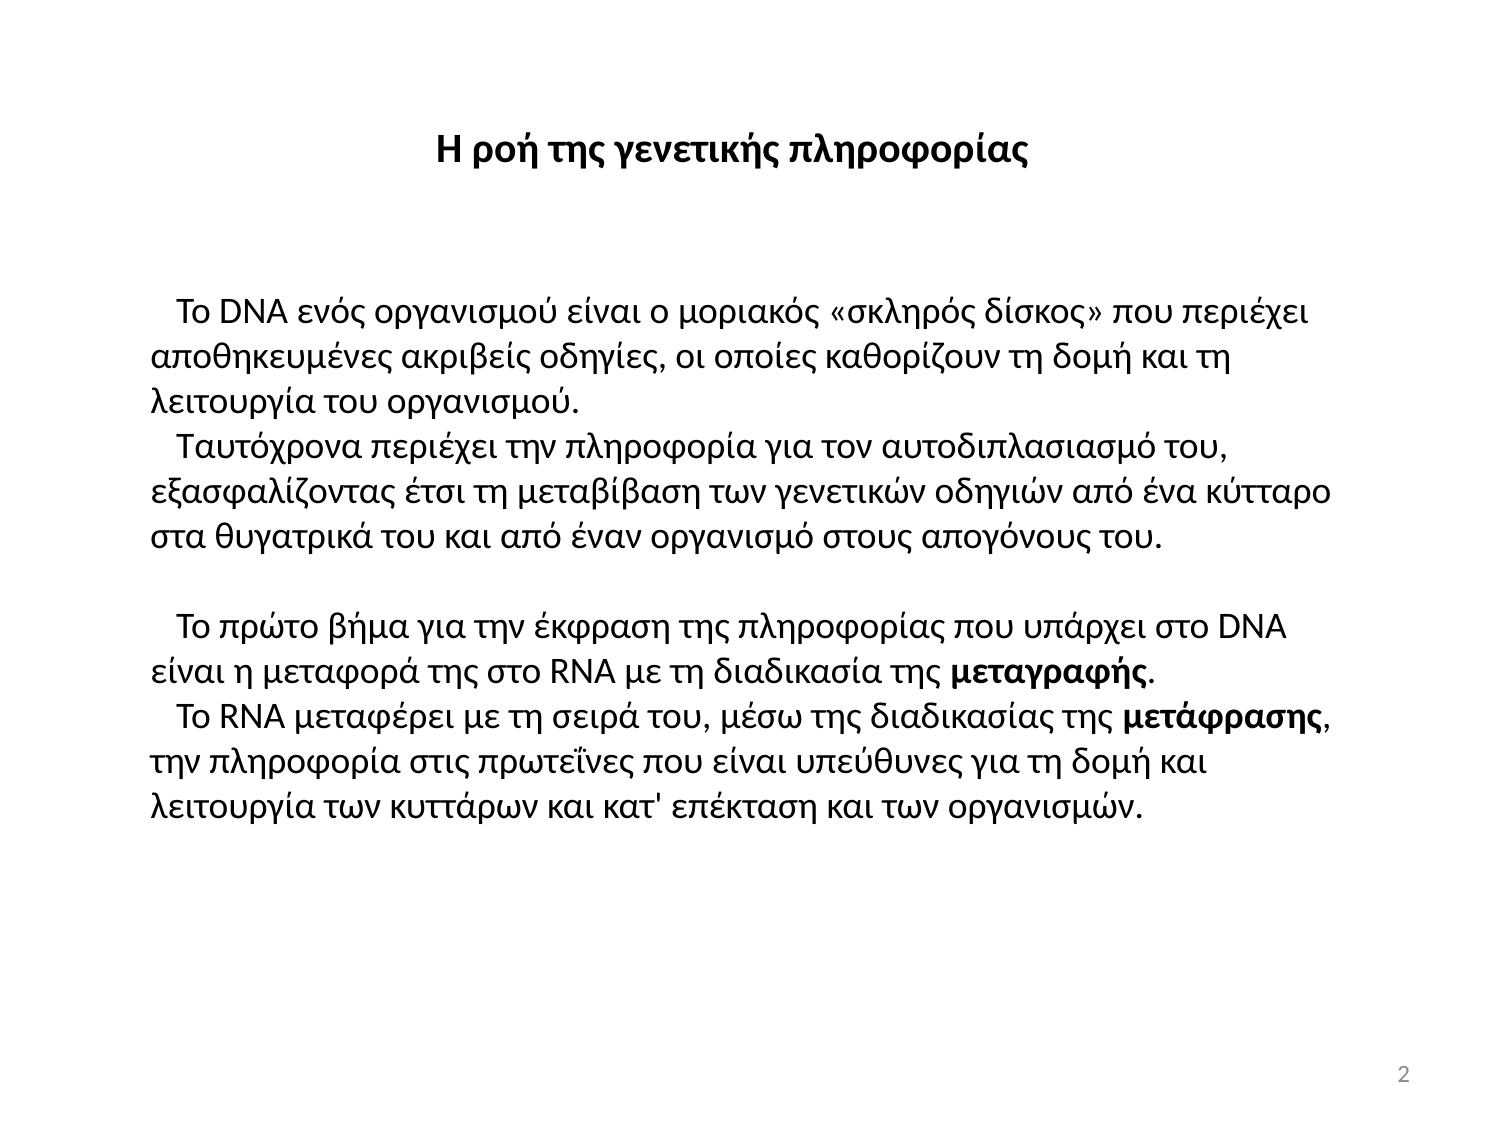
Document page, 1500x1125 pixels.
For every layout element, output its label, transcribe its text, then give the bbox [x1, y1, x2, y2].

slide_number 2 [1074, 1042, 1425, 1103]
text_box Η ροή της γενετικής πληροφορίας [421, 113, 1044, 179]
text_box To DNA ενός οργανισμού είναι ο μοριακός «σκληρός δίσκος» που περιέχει αποθηκευμένες ακριβείς οδηγίες, οι οποίες καθορίζουν τη δομή και τη λειτουργία του οργανισμού. Ταυτόχρονα περιέχει την πληροφορία για τον αυτοδιπλασιασμό του, εξασφαλίζοντας έτσι τη μεταβίβαση των γενετικών οδηγιών από ένα κύτταρο στα θυγατρικά του και από έναν οργανισμό στους απογόνους του. Το πρώτο βήμα για την έκφραση της πληροφορίας που υπάρχει στο DNA είναι η μεταφορά της στο RNA με τη διαδικασία της μεταγραφής. To RNA μεταφέρει με τη σειρά του, μέσω της διαδικασίας της μετάφρασης, την πληροφορία στις πρωτεΐνες που είναι υπεύθυνες για τη δομή και λειτουργία των κυττάρων και κατ' επέκταση και των οργανισμών. [135, 278, 1353, 834]
